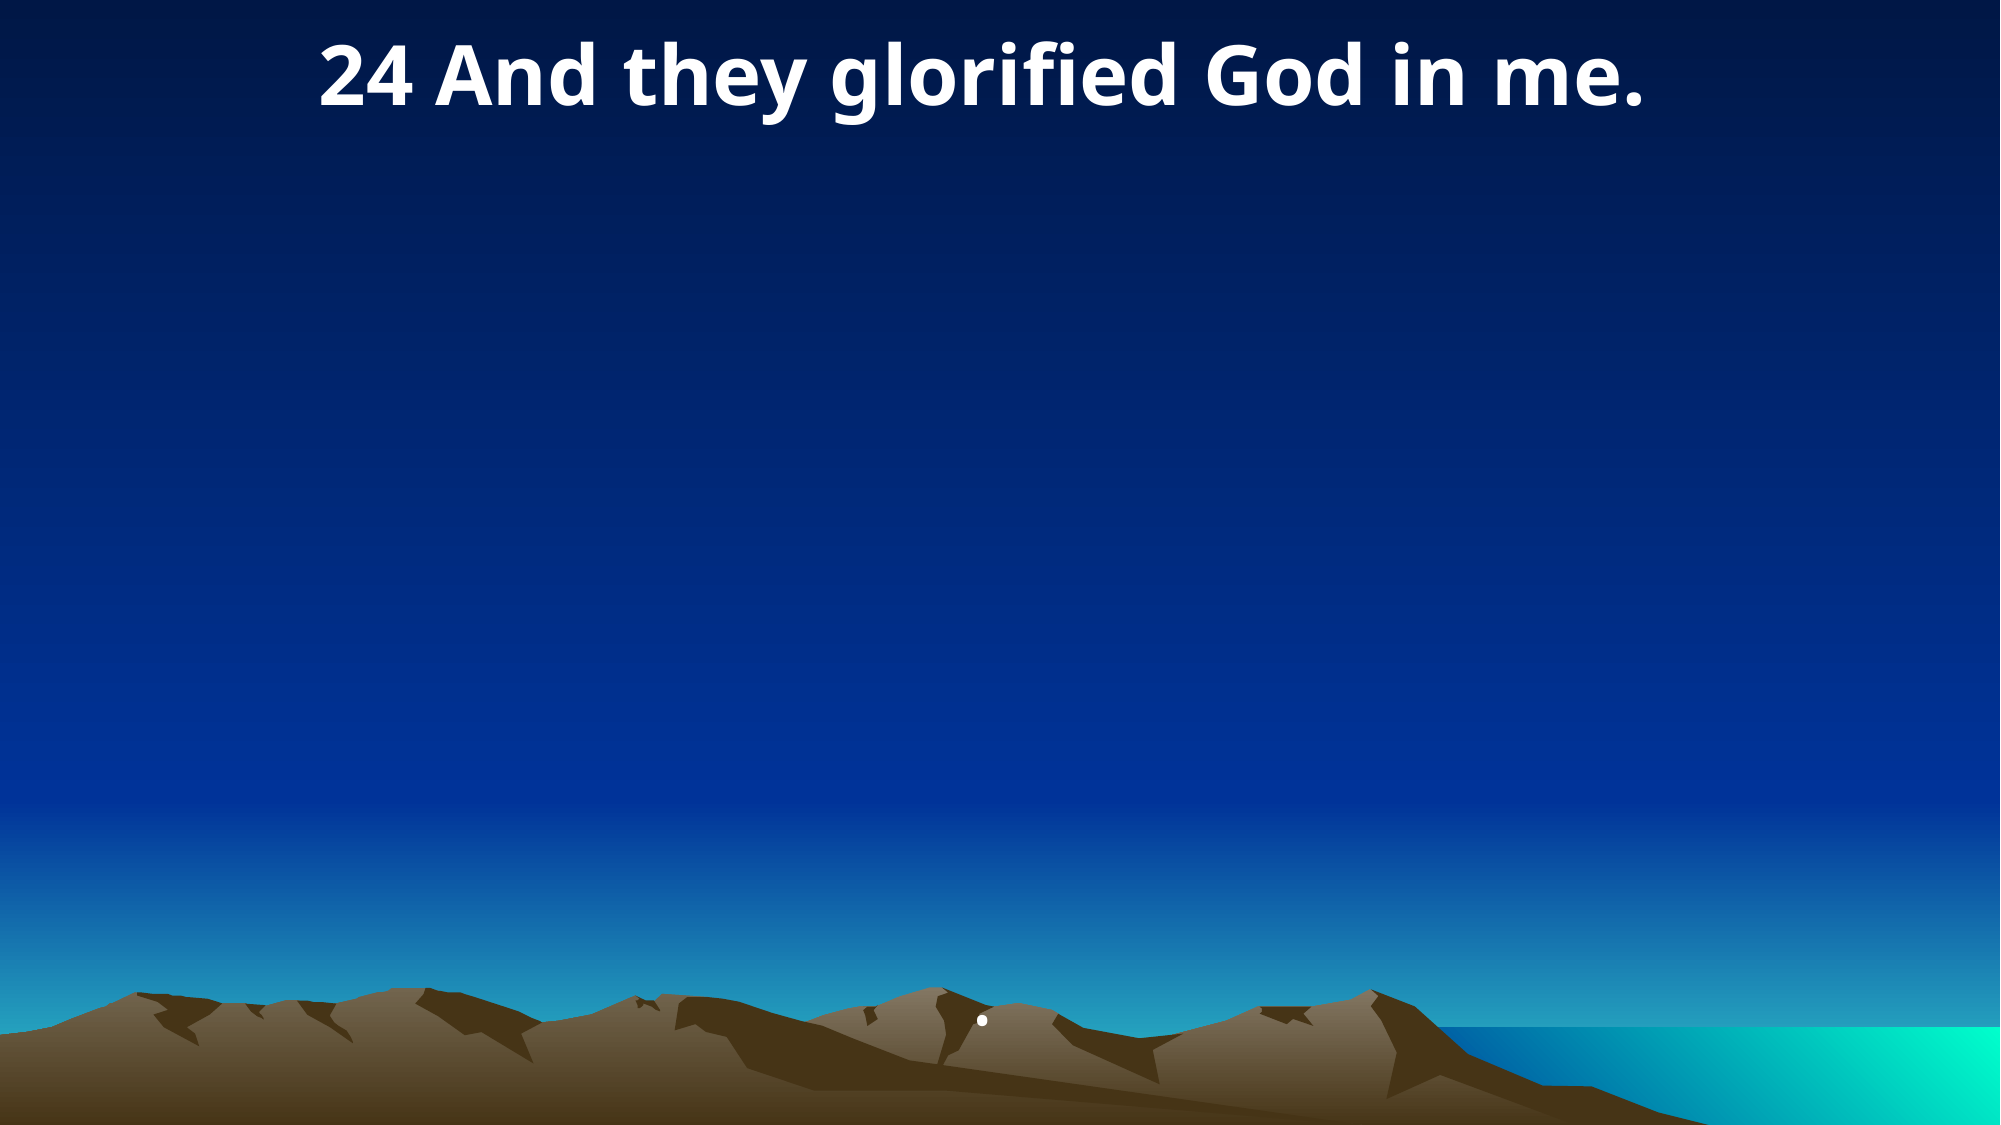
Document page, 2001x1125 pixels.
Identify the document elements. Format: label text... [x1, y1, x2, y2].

text_box 24 And they glorified God in me. . [12, 0, 1975, 825]
